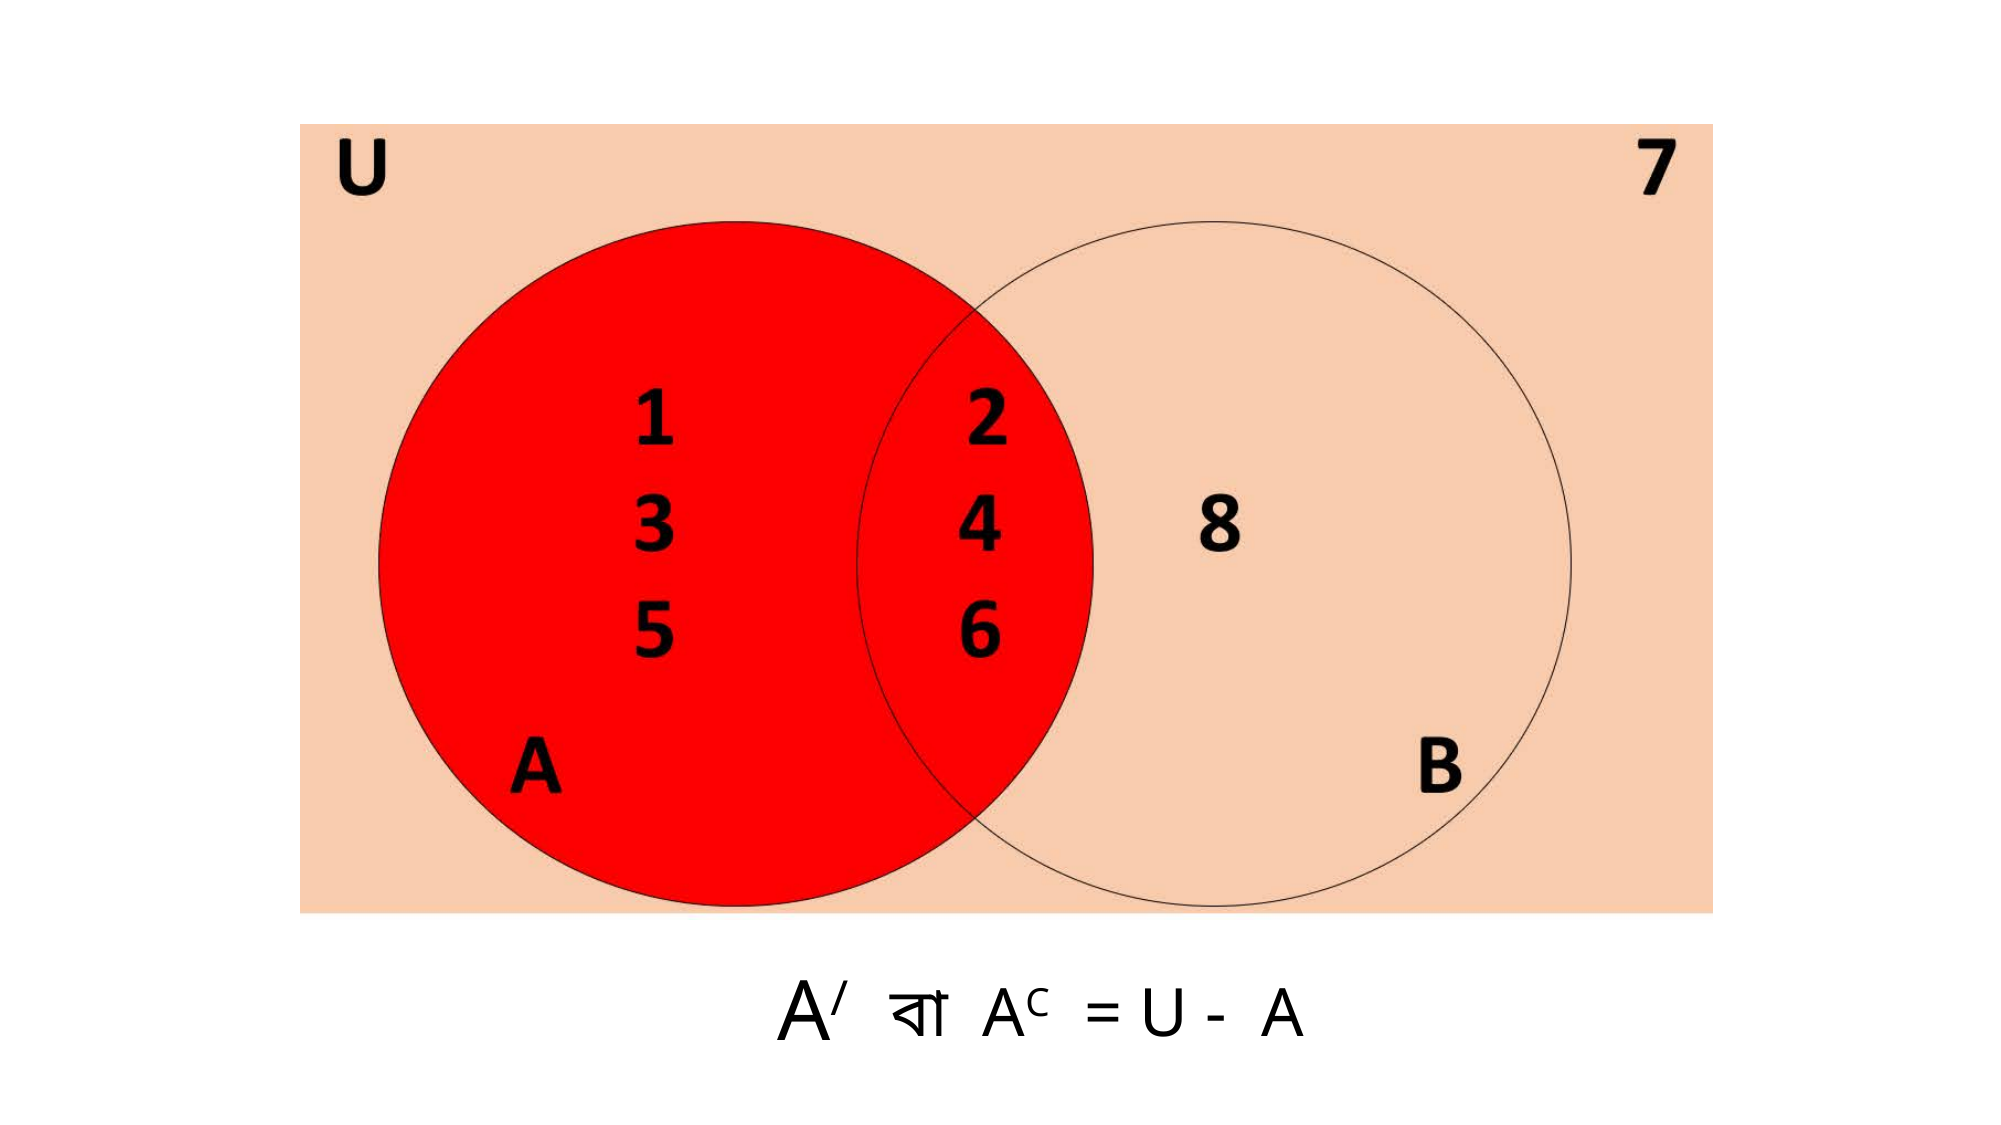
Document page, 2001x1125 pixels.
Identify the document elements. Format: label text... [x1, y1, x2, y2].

text_box বা AC [875, 962, 1065, 1058]
text_box A/ [762, 950, 925, 1125]
picture [299, 124, 1713, 920]
text_box = U - A [1069, 962, 1320, 1058]
